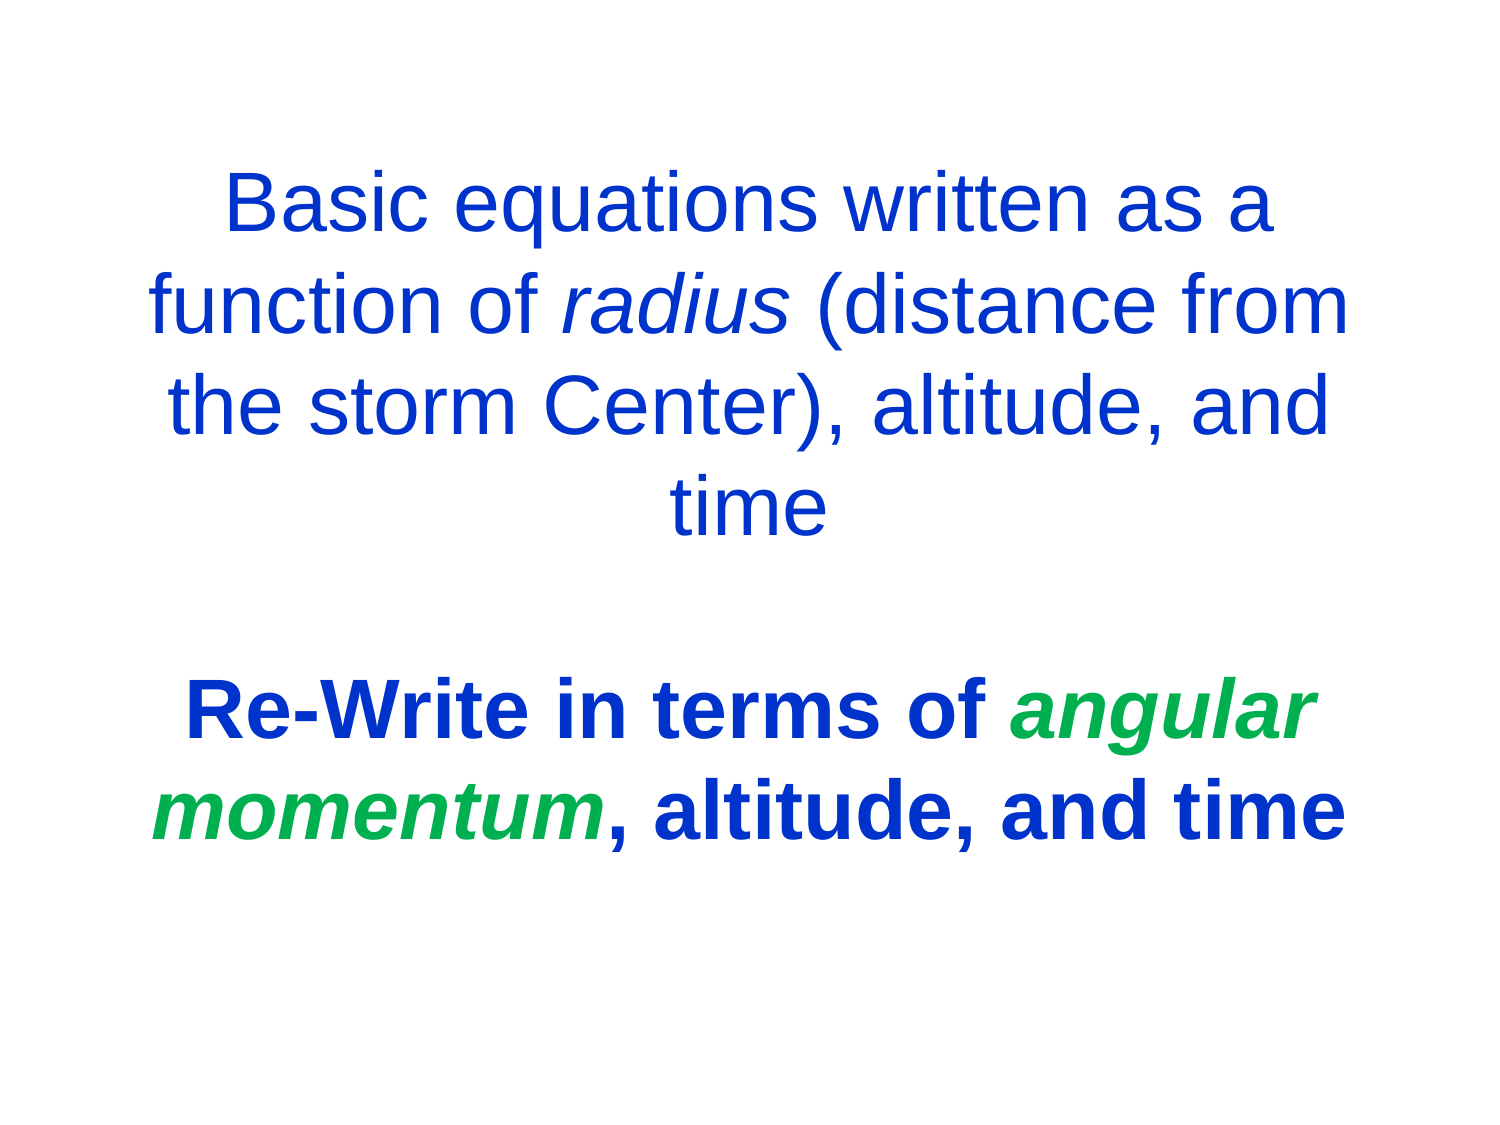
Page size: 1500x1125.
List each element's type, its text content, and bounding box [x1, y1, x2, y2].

title Basic equations written as a function of radius (distance from the storm Center), altitude, and time Re-Write in terms of angular momentum, altitude, and time [75, 137, 1425, 968]
